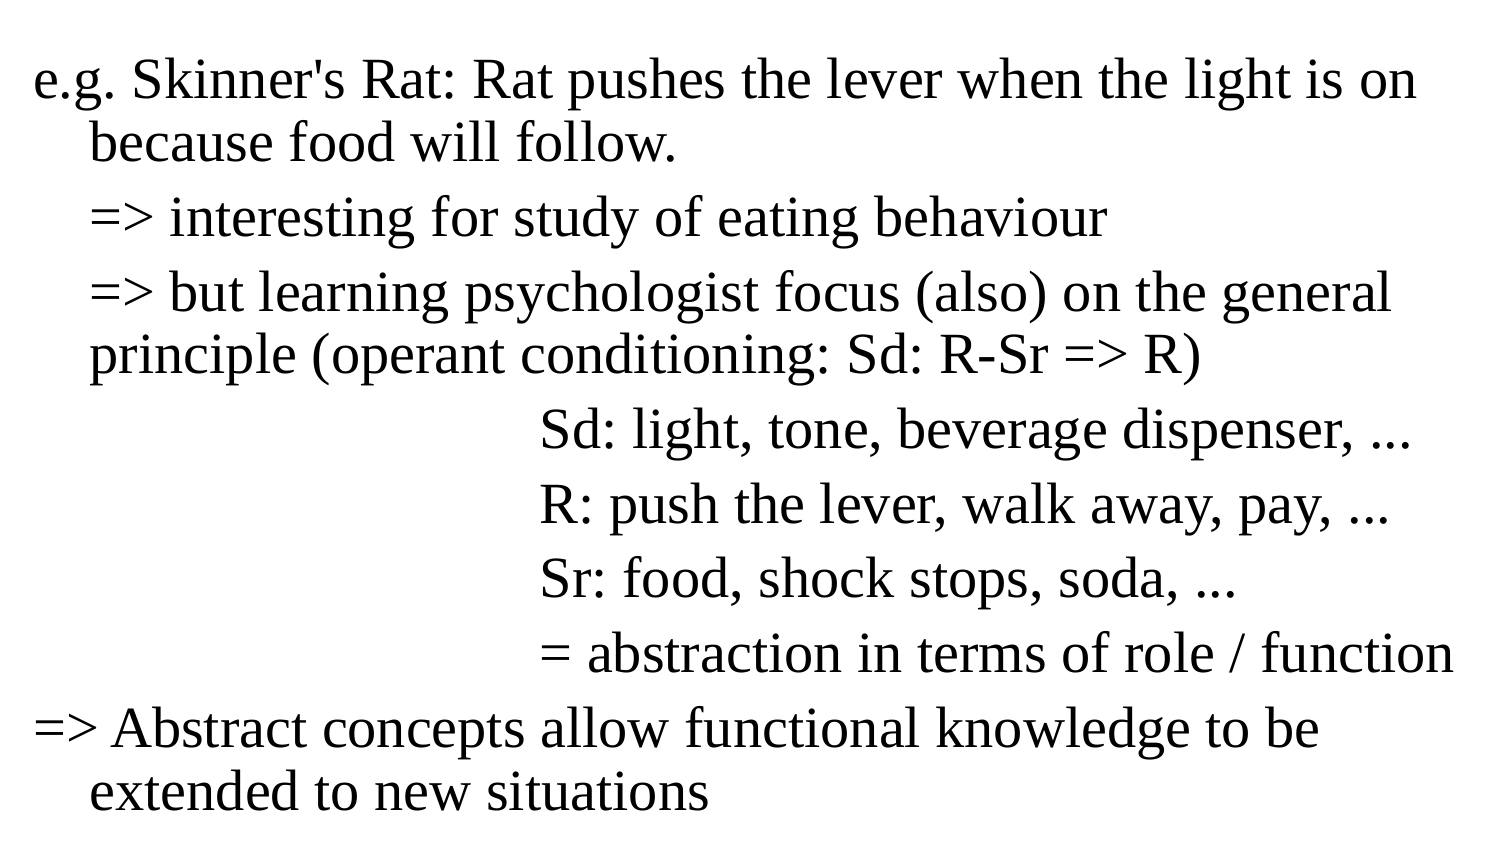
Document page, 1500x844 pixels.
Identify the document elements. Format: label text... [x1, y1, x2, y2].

list e.g. Skinner's Rat: Rat pushes the lever when the light is on because food will follow. => interesting for study of eating behaviour => but learning psychologist focus (also) on the general principle (operant conditioning: Sd: R-Sr => R) Sd: light, tone, beverage dispenser, ... R: push the lever, walk away, pay, ... Sr: food, shock stops, soda, ... = abstraction in terms of role / function => Abstract concepts allow functional knowledge to be extended to new situations [18, 41, 1473, 724]
